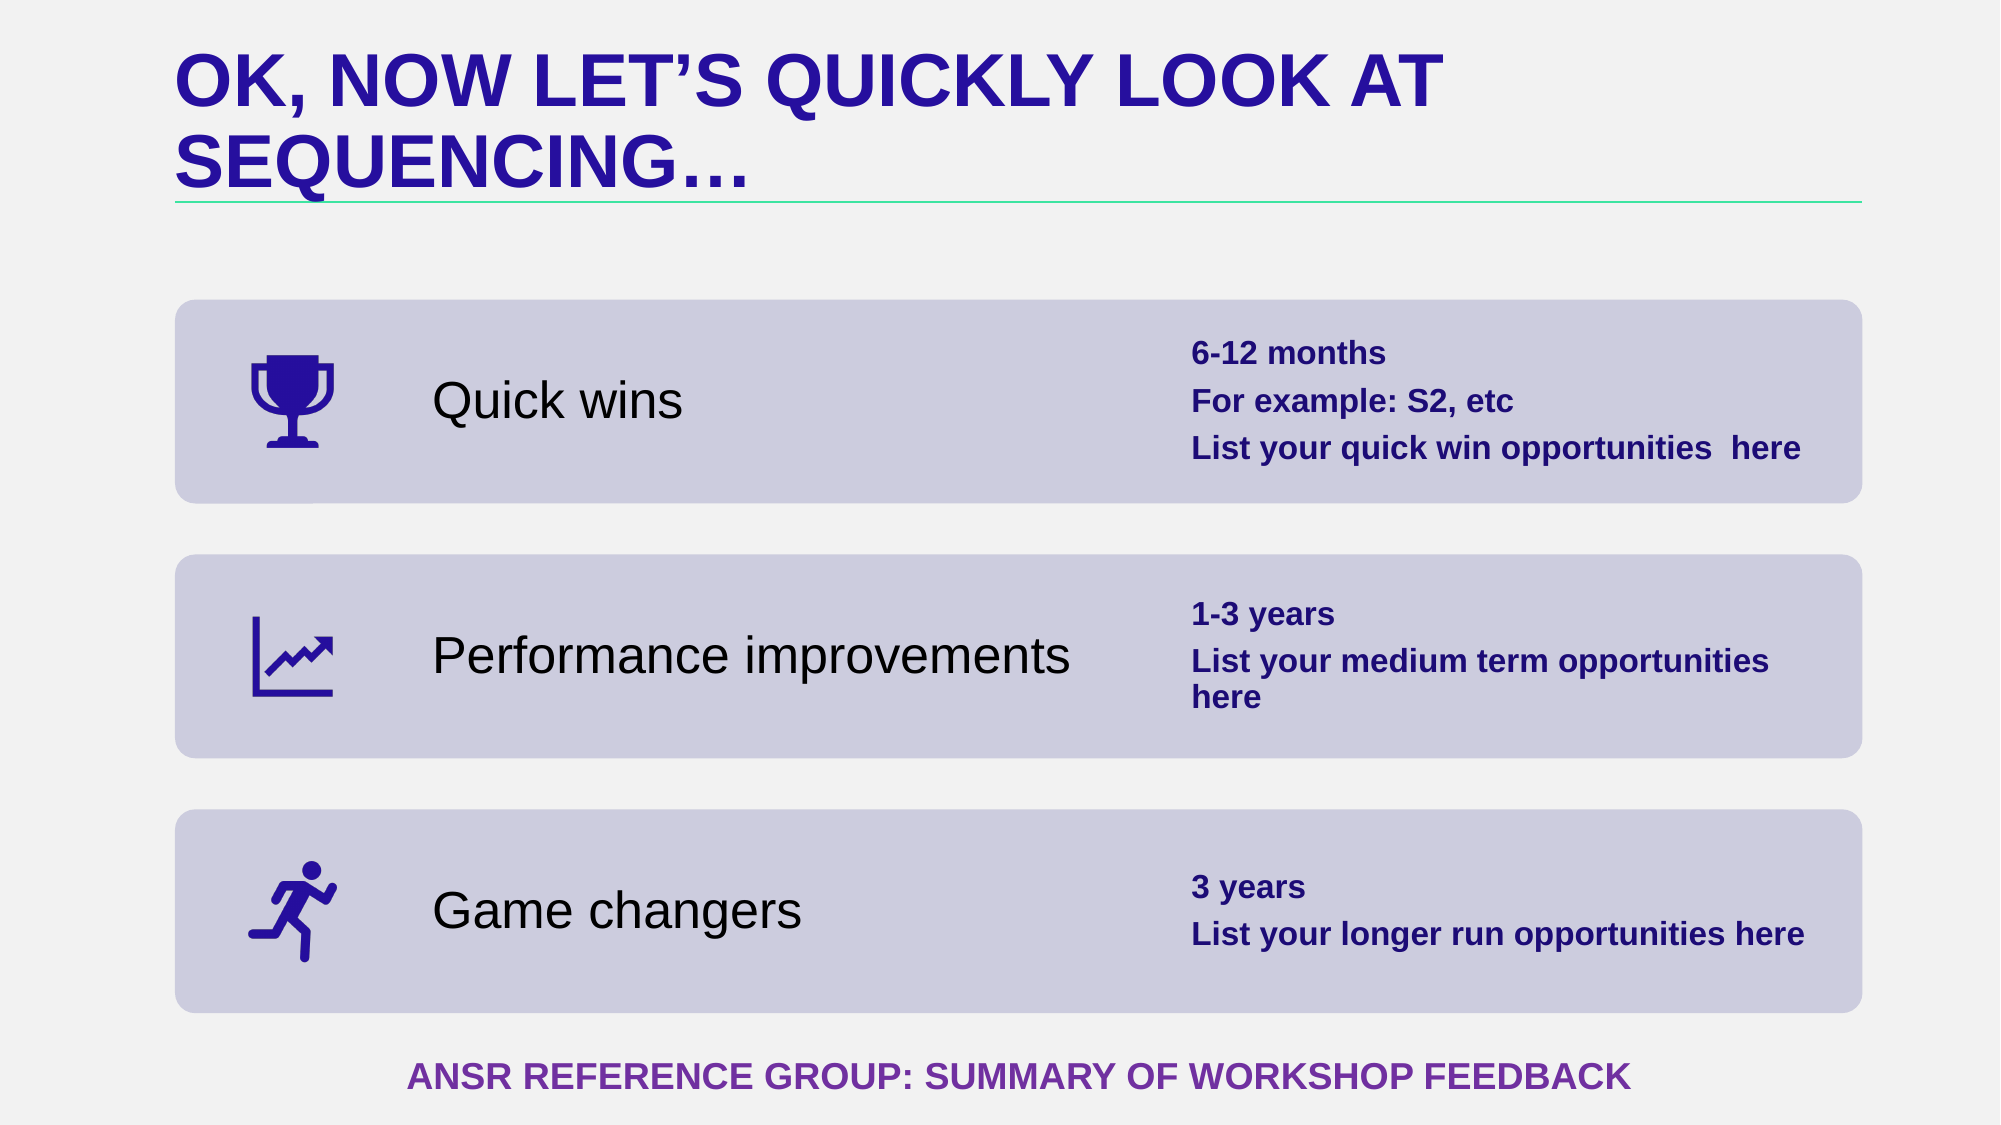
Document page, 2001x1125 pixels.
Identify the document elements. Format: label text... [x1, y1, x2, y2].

title OK, now let’s quickly look at sequencing… [174, 42, 1863, 118]
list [174, 299, 1863, 1014]
